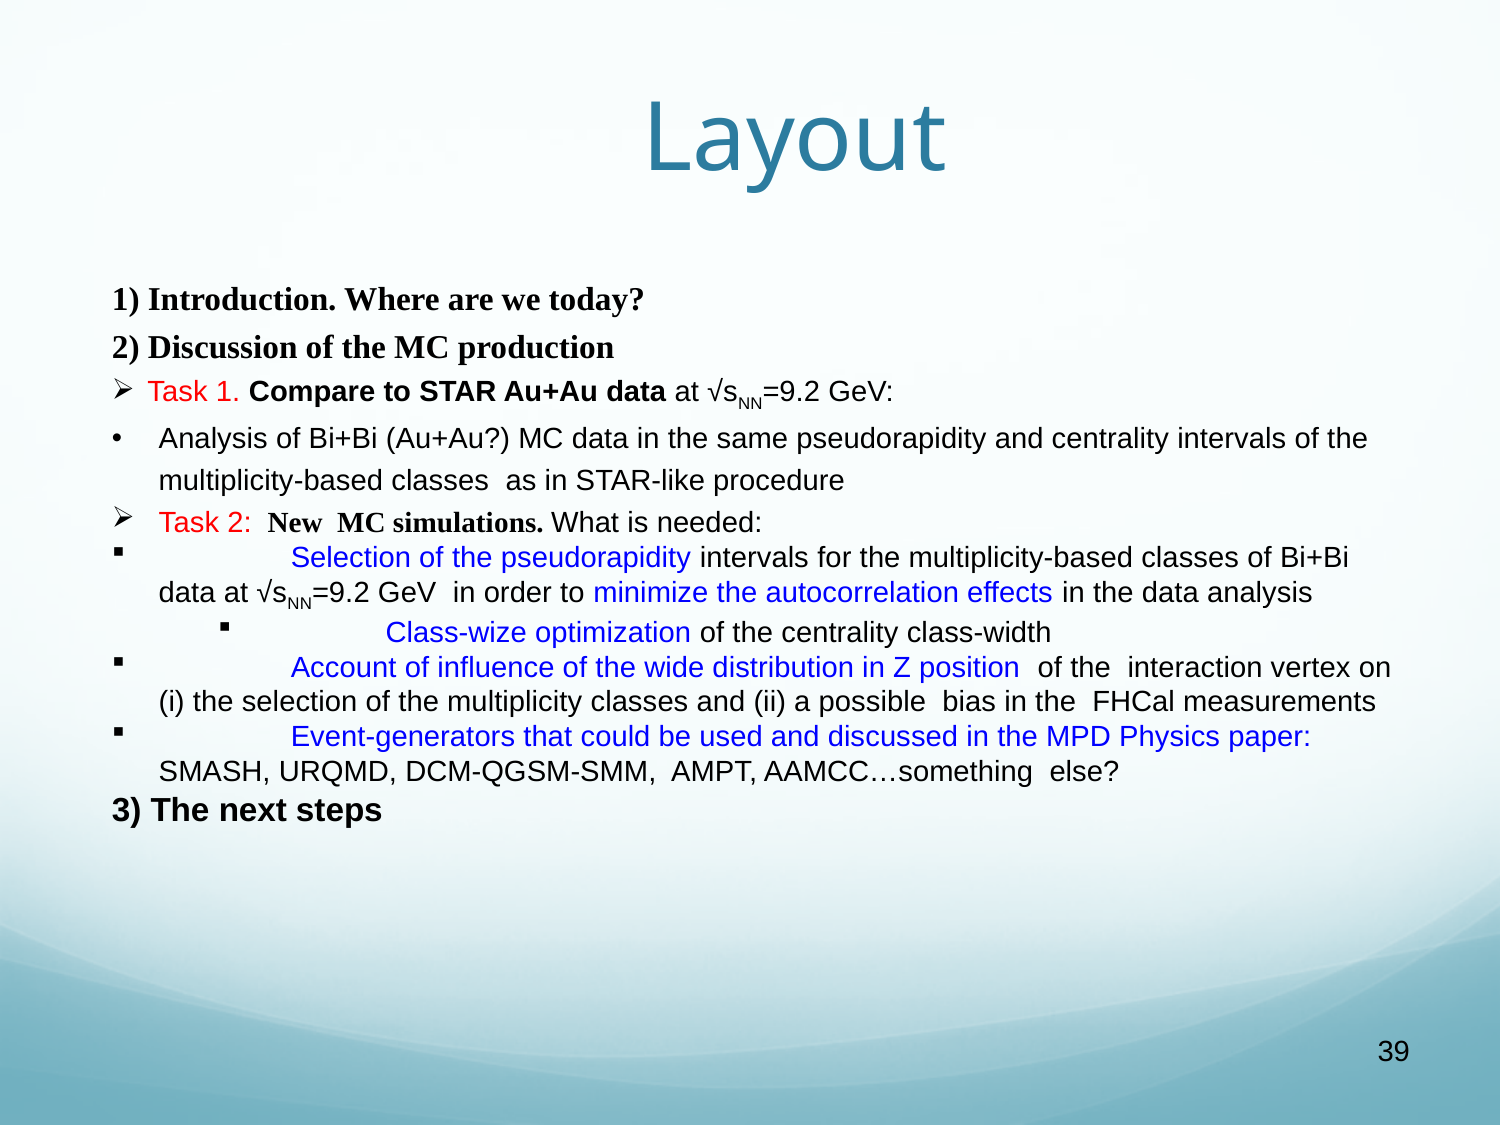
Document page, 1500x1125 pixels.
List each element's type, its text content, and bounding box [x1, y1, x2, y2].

text_box 1) Introduction. Where are we today? 2) Discussion of the MC production Task 1. Compare to STAR Au+Au data at √sNN=9.2 GeV: Analysis of Bi+Bi (Au+Au?) MC data in the same pseudorapidity and centrality intervals of the multiplicity-based classes as in STAR-like procedure Task 2: New MC simulations. What is needed: Selection of the pseudorapidity intervals for the multiplicity-based classes of Bi+Bi data at √sNN=9.2 GeV in order to minimize the autocorrelation effects in the data analysis Class-wize optimization of the centrality class-width Account of influence of the wide distribution in Z position of the interaction vertex on (i) the selection of the multiplicity classes and (ii) a possible bias in the FHCal measurements Event-generators that could be used and discussed in the MPD Physics paper: SMASH, URQMD, DCM-QGSM-SMM, AMPT, AAMCC…something else? 3) The next steps [97, 261, 1435, 835]
title Layout [119, 37, 1470, 226]
slide_number 39 [1074, 1024, 1425, 1103]
